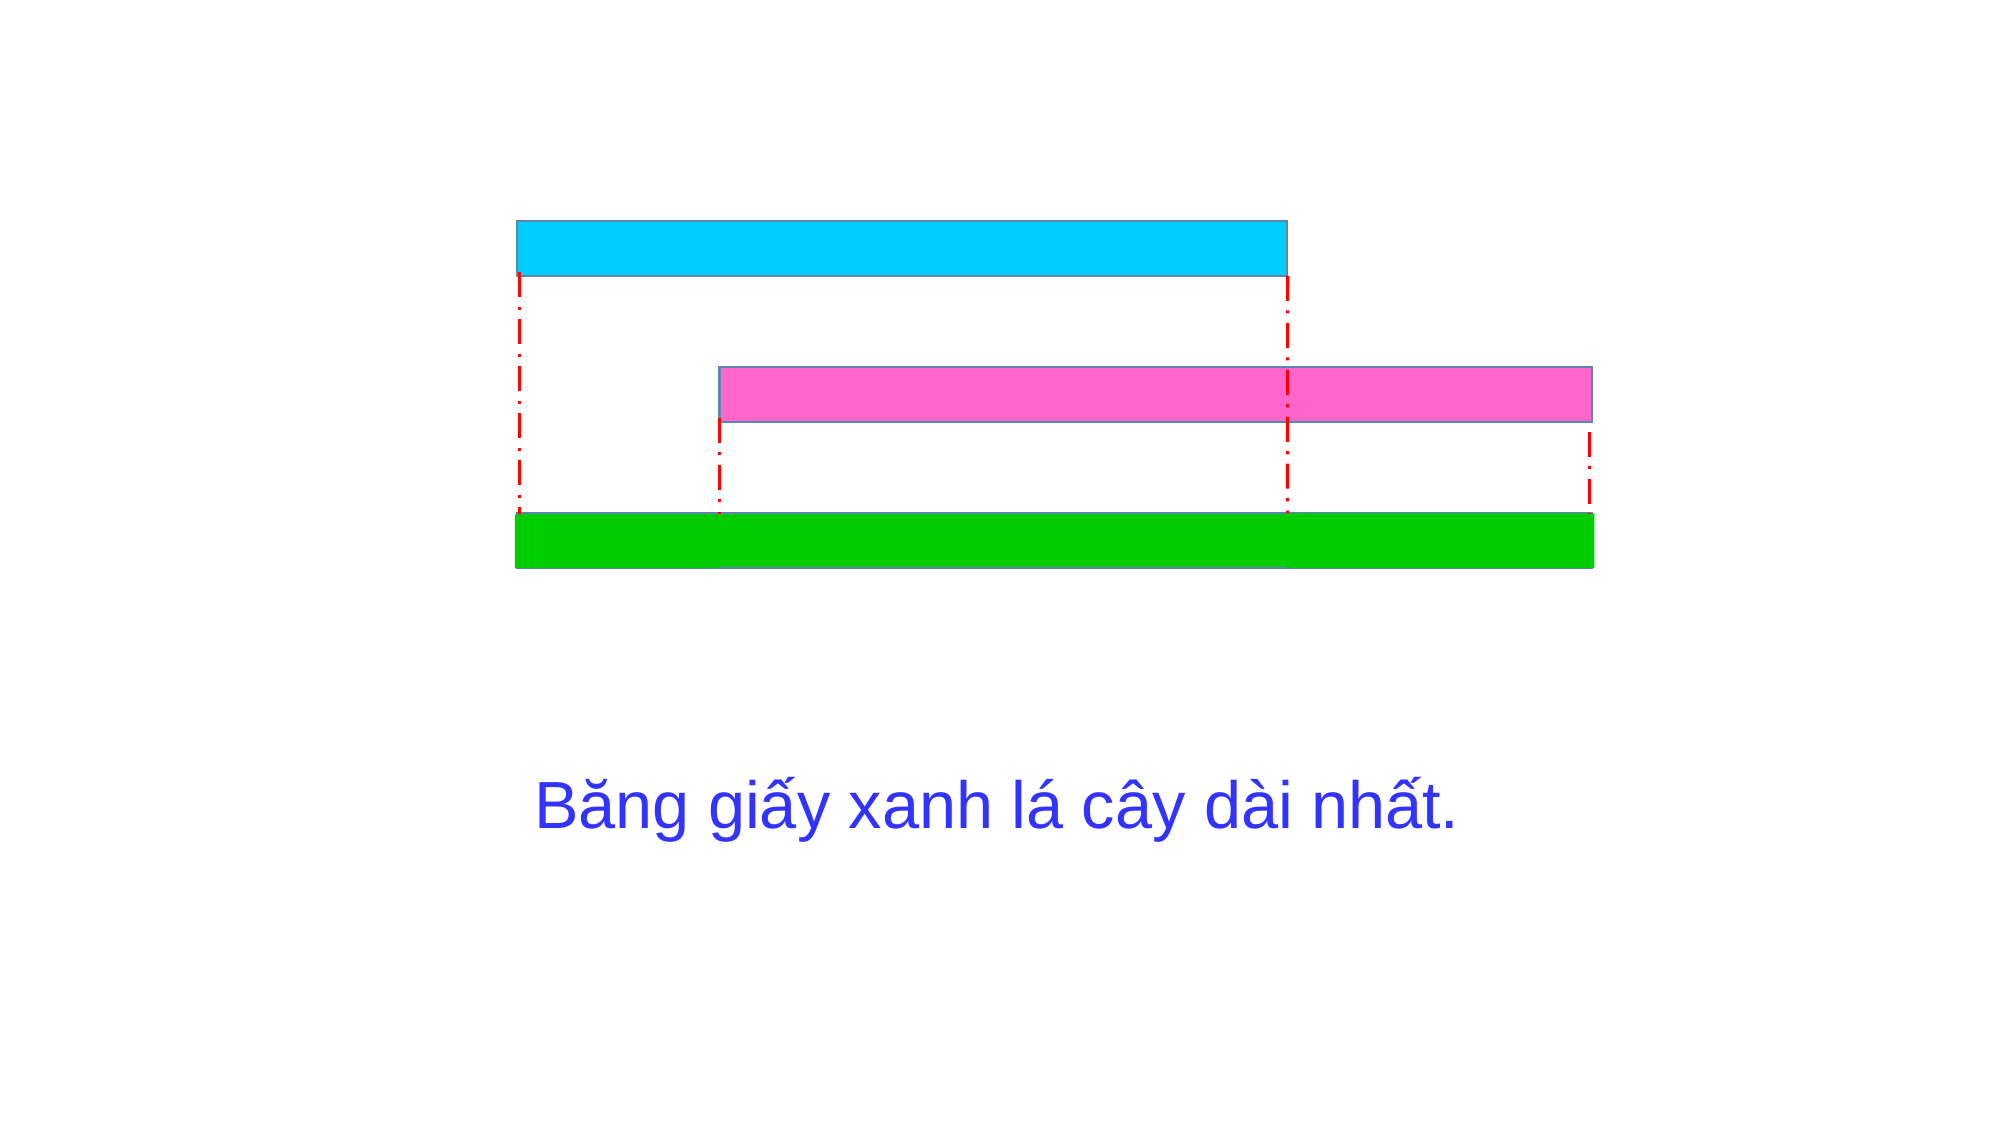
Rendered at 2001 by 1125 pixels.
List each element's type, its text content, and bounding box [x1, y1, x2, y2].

text_box [1288, 366, 1593, 423]
text_box Băng giấy xanh lá cây dài nhất. [519, 754, 1498, 849]
text_box [718, 366, 1287, 423]
text_box [516, 220, 1288, 277]
text_box [719, 512, 1286, 569]
text_box [1286, 512, 1596, 569]
text_box [514, 513, 719, 569]
